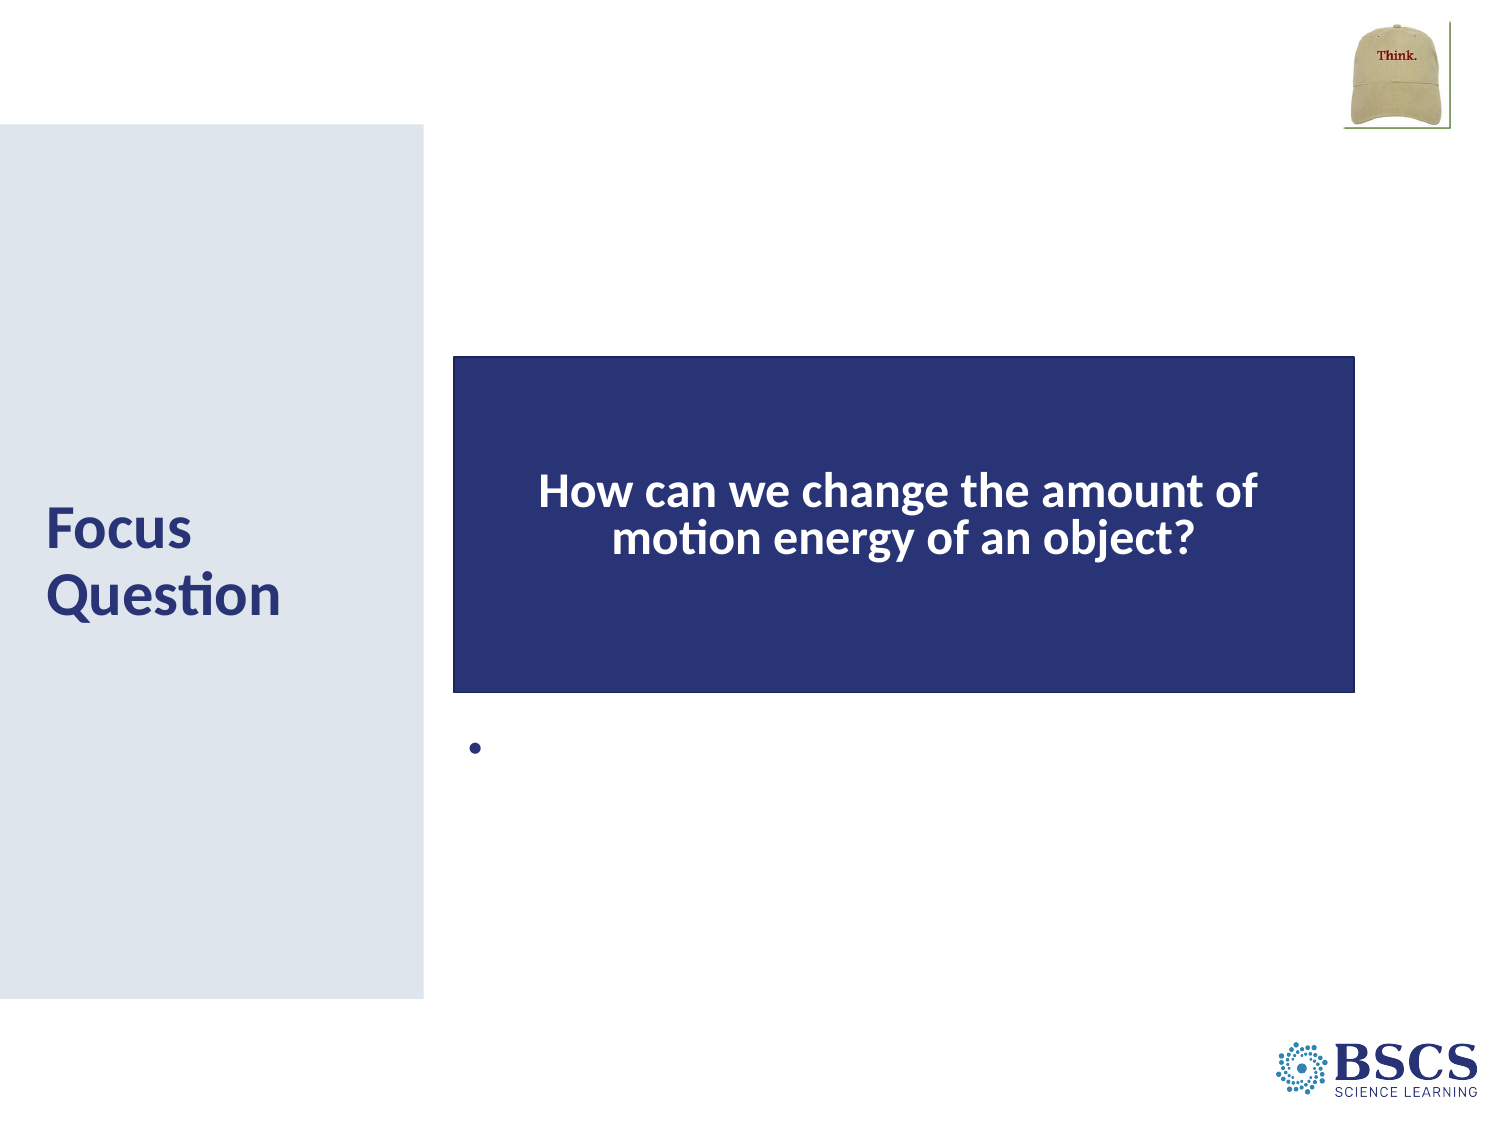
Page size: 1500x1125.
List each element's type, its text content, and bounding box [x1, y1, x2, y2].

picture [1343, 21, 1451, 129]
picture [1275, 1041, 1478, 1098]
title Focus Question [31, 184, 394, 940]
text_box How can we change the amount of motion energy of an object? [453, 357, 1354, 693]
